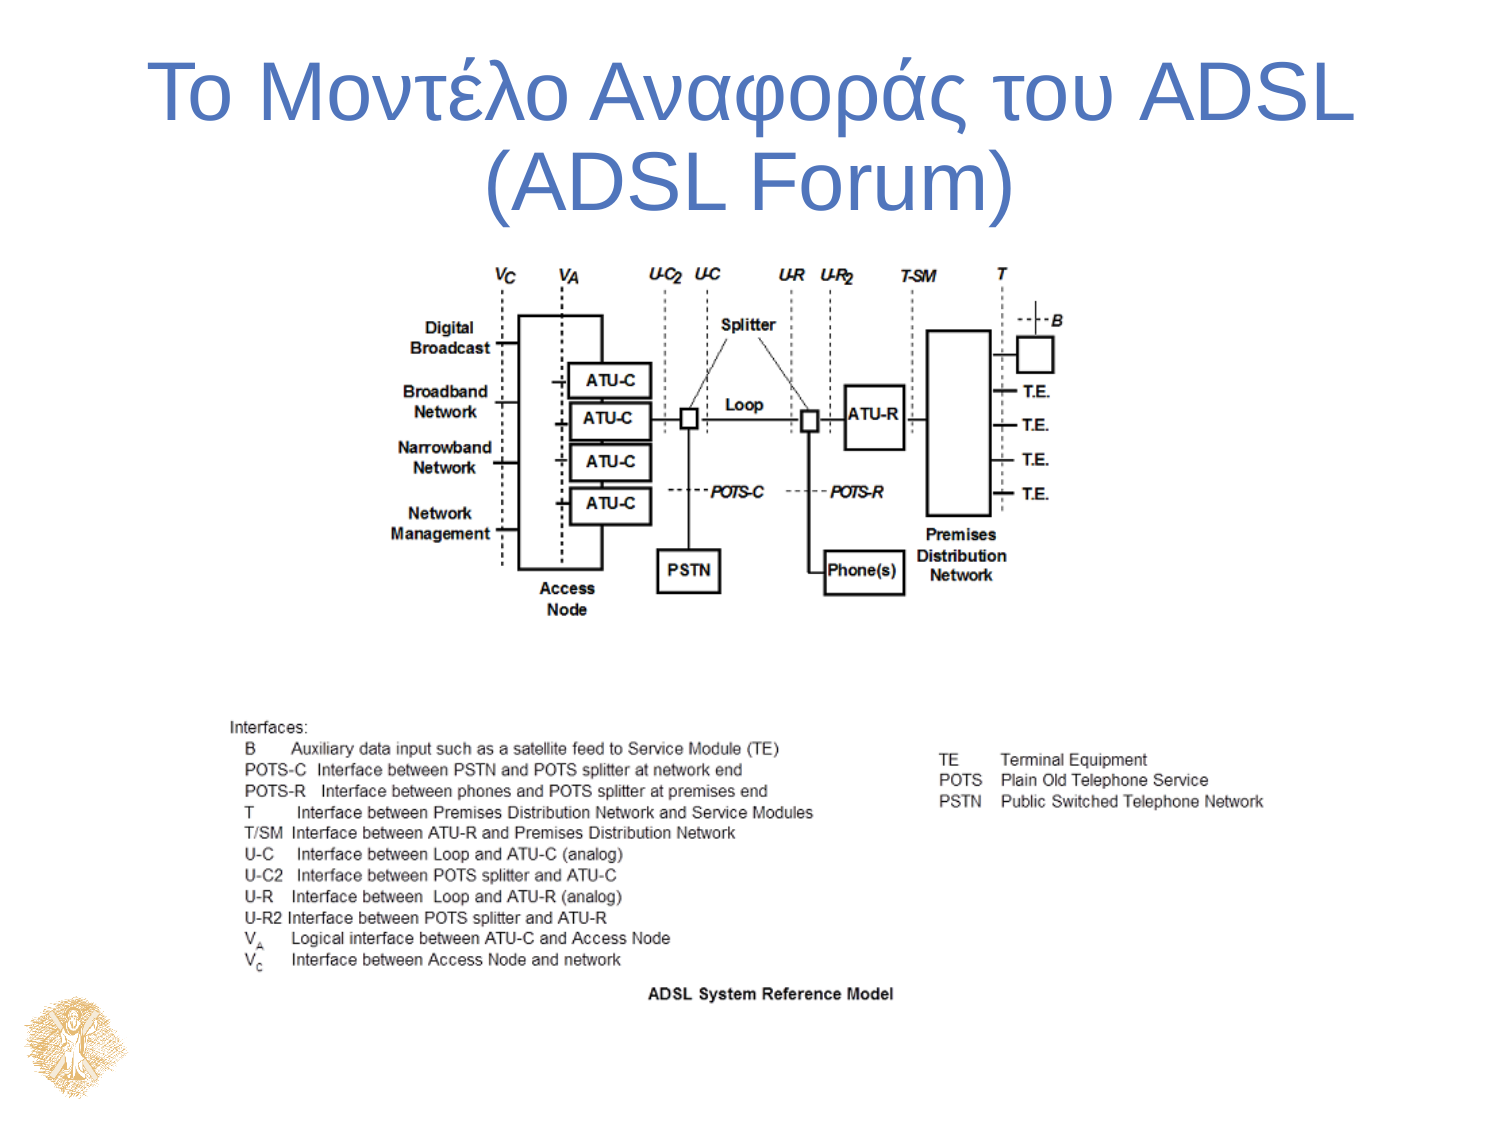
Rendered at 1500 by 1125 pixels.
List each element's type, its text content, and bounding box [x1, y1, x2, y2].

title Το Μοντέλο Αναφοράς του ADSL (ADSL Forum) [75, 45, 1425, 233]
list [227, 262, 1273, 1006]
picture [17, 986, 137, 1103]
